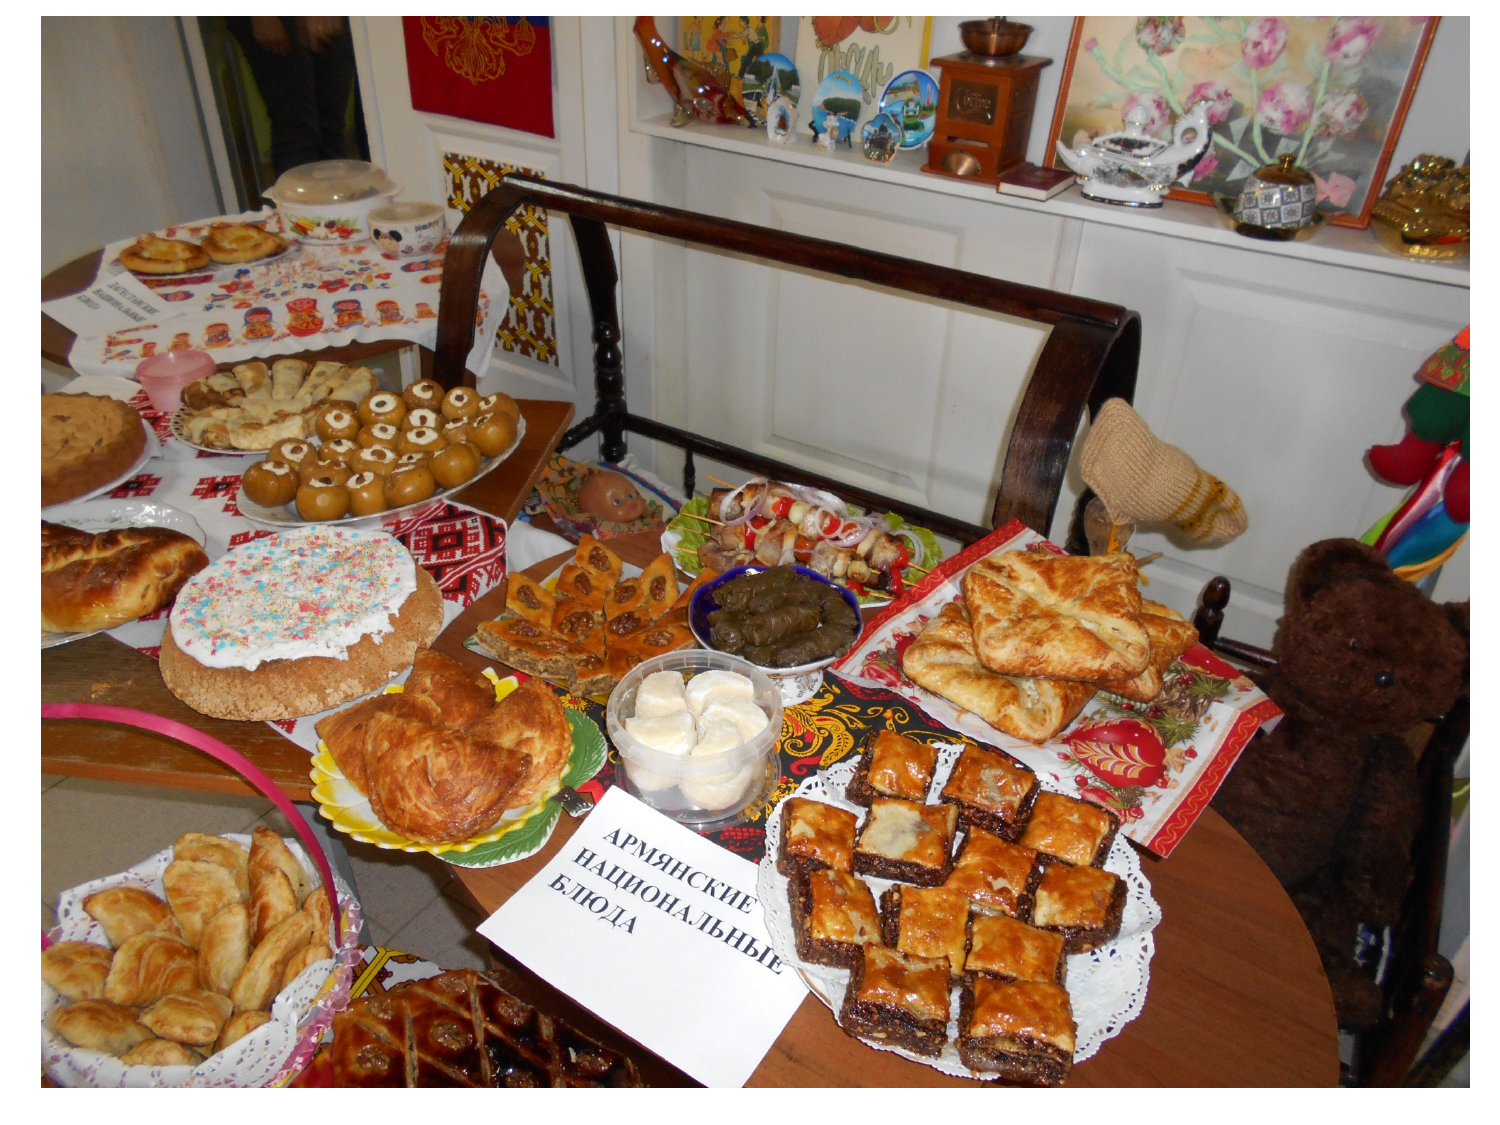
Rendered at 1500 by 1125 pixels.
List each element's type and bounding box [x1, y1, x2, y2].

list [41, 15, 1471, 1088]
